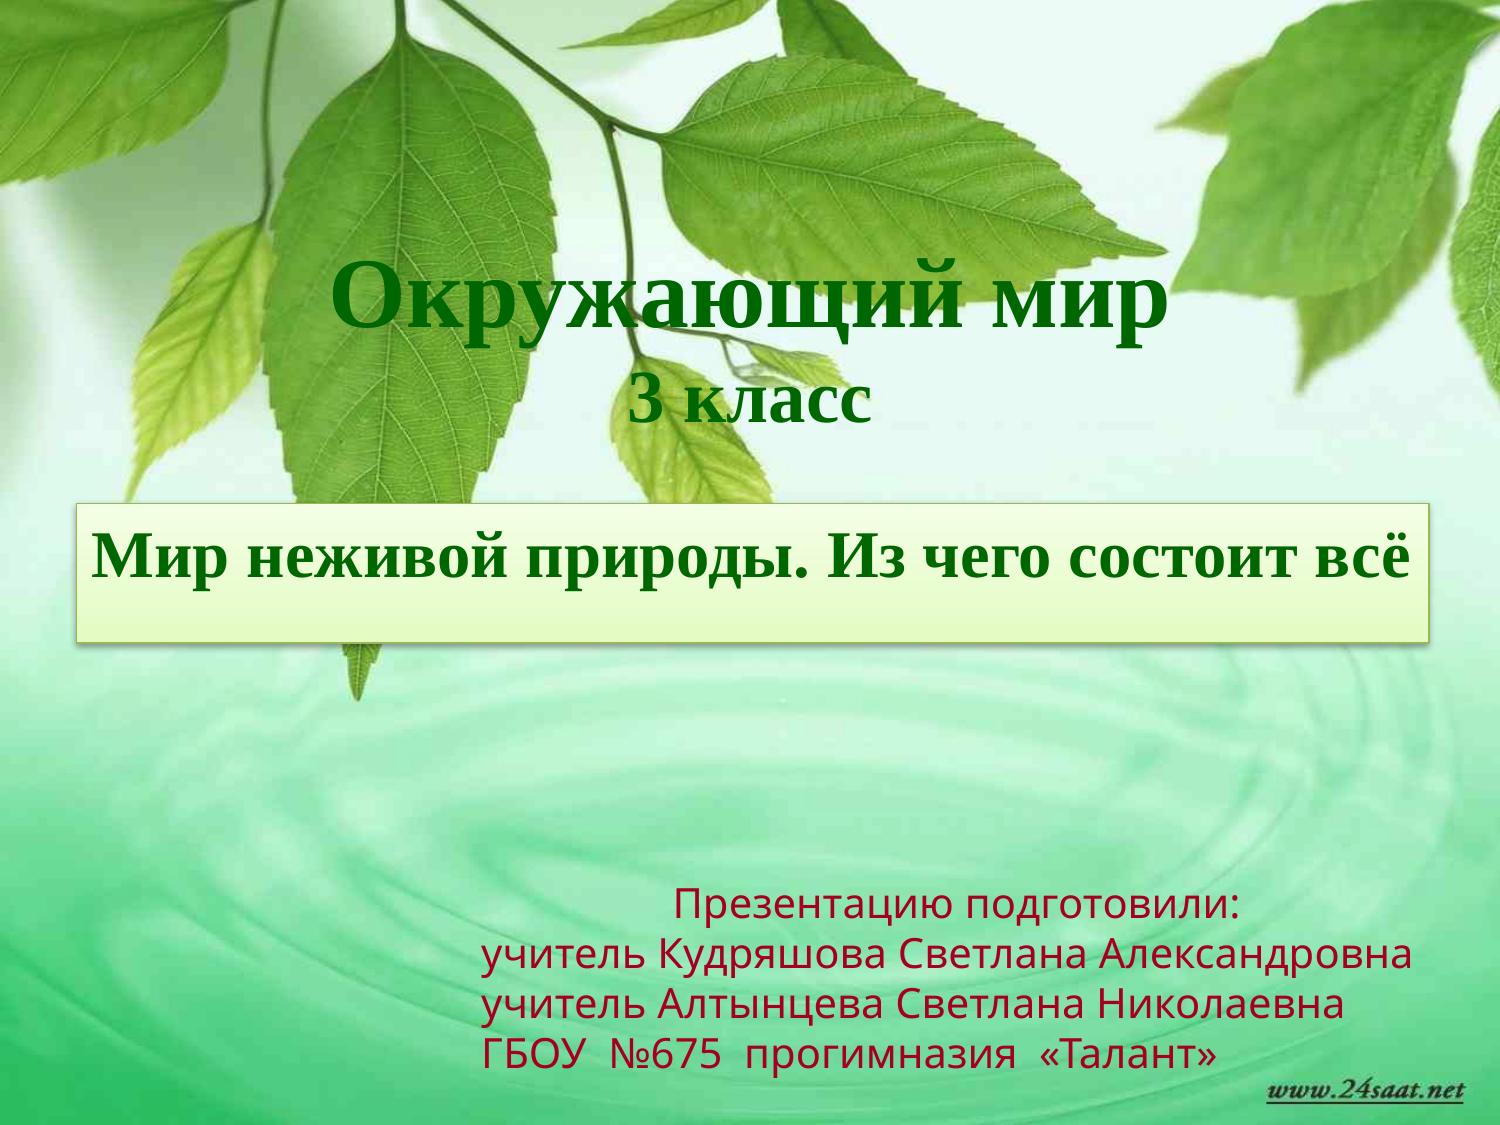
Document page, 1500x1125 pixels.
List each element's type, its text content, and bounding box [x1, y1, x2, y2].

text_box Мир неживой природы. Из чего состоит всё [76, 503, 1430, 644]
text_box Окружающий мир 3 класс [29, 219, 1471, 445]
text_box Презентацию подготовили: учитель Кудряшова Светлана Александровна учитель Алтынцева Светлана Николаевна ГБОУ №675 прогимназия «Талант» [466, 869, 1447, 1085]
